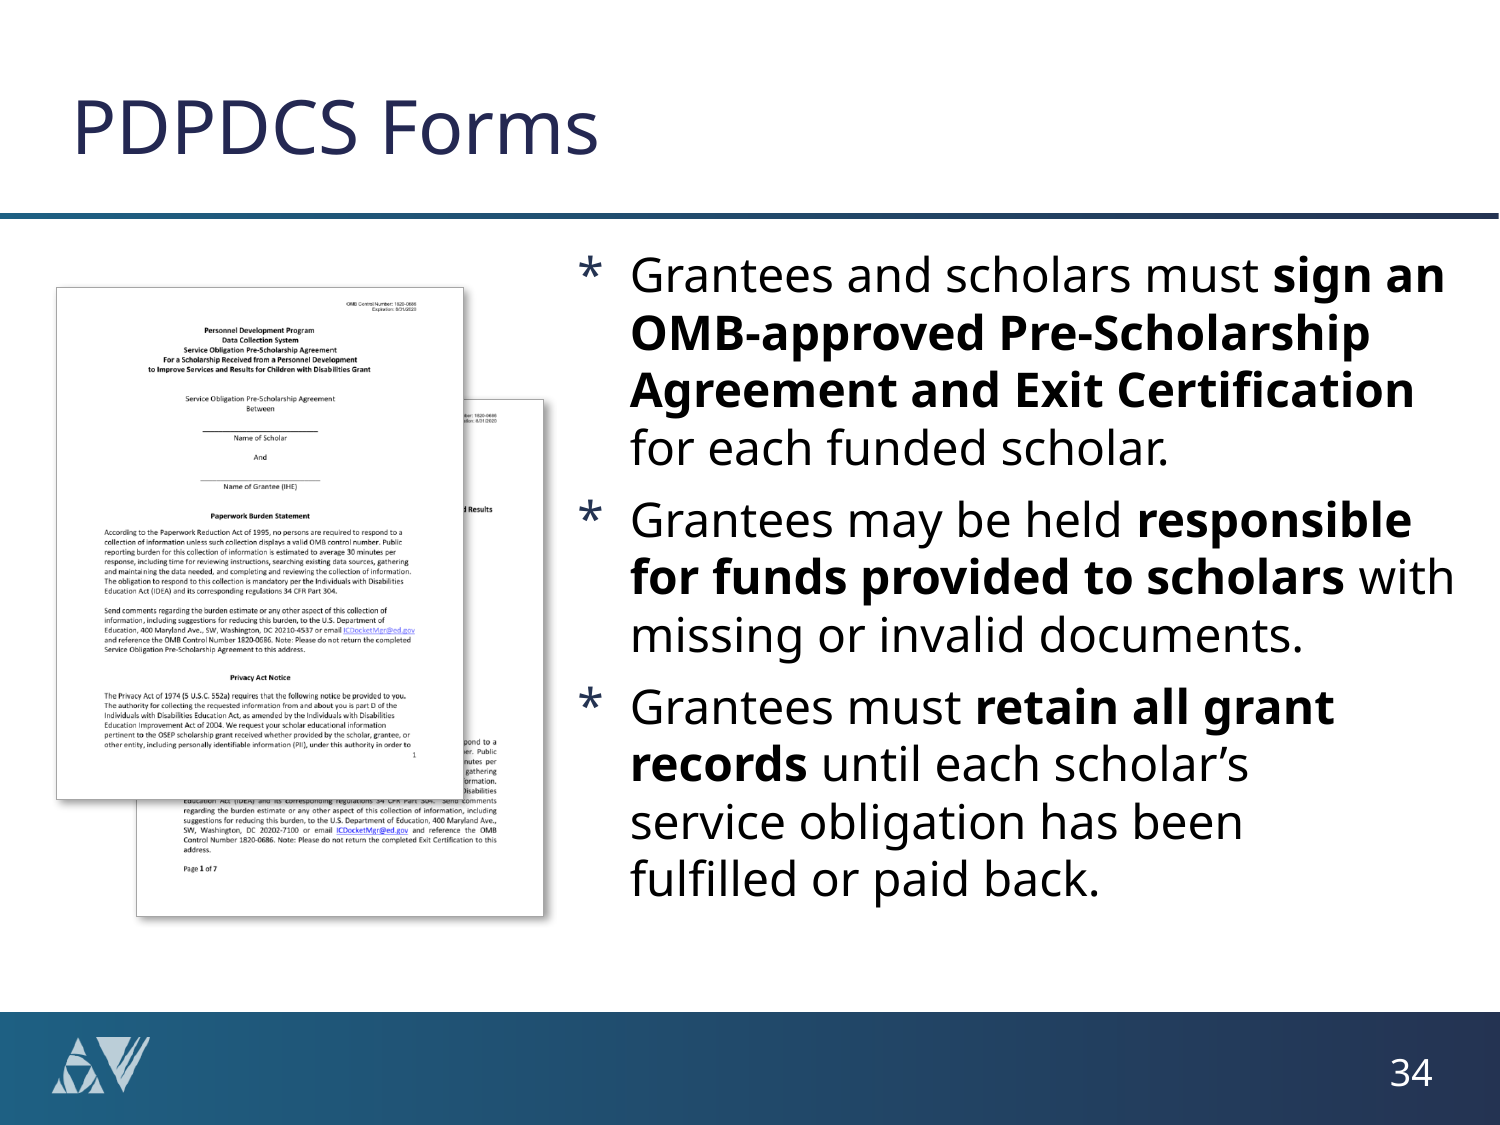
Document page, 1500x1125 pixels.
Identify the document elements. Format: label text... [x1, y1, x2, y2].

title PDPDCS Forms [56, 43, 1426, 206]
list Grantees and scholars must sign an OMB-approved Pre-Scholarship Agreement and Exit Certification for each funded scholar. Grantees may be held responsible for funds provided to scholars with missing or invalid documents. Grantees must retain all grant records until each scholar’s service obligation has been fulfilled or paid back. [562, 237, 1488, 1000]
picture [55, 287, 545, 917]
slide_number 34 [1374, 1041, 1463, 1082]
picture [50, 1037, 150, 1094]
